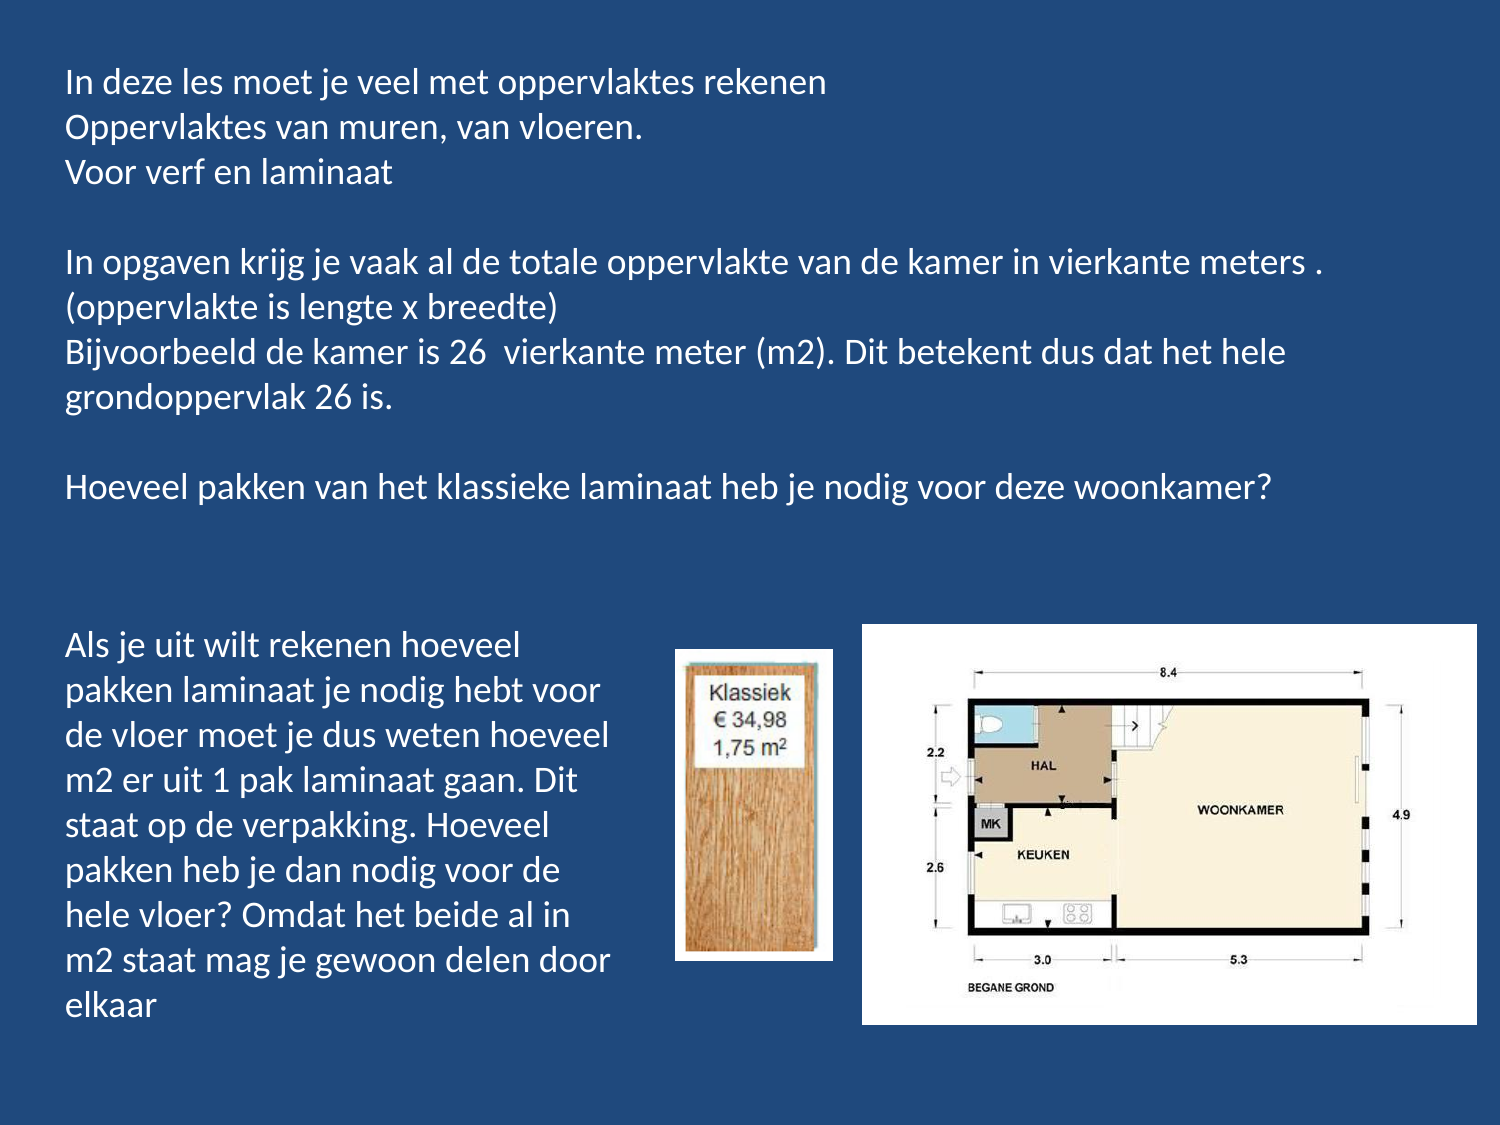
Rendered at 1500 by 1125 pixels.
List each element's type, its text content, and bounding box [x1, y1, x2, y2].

picture [674, 649, 833, 962]
text_box In deze les moet je veel met oppervlaktes rekenen Oppervlaktes van muren, van vloeren. Voor verf en laminaat In opgaven krijg je vaak al de totale oppervlakte van de kamer in vierkante meters . (oppervlakte is lengte x breedte) Bijvoorbeeld de kamer is 26 vierkante meter (m2). Dit betekent dus dat het hele grondoppervlak 26 is. Hoeveel pakken van het klassieke laminaat heb je nodig voor deze woonkamer? [49, 49, 1475, 515]
text_box Als je uit wilt rekenen hoeveel pakken laminaat je nodig hebt voor de vloer moet je dus weten hoeveel m2 er uit 1 pak laminaat gaan. Dit staat op de verpakking. Hoeveel pakken heb je dan nodig voor de hele vloer? Omdat het beide al in m2 staat mag je gewoon delen door elkaar [50, 612, 641, 1033]
picture [862, 624, 1477, 1026]
